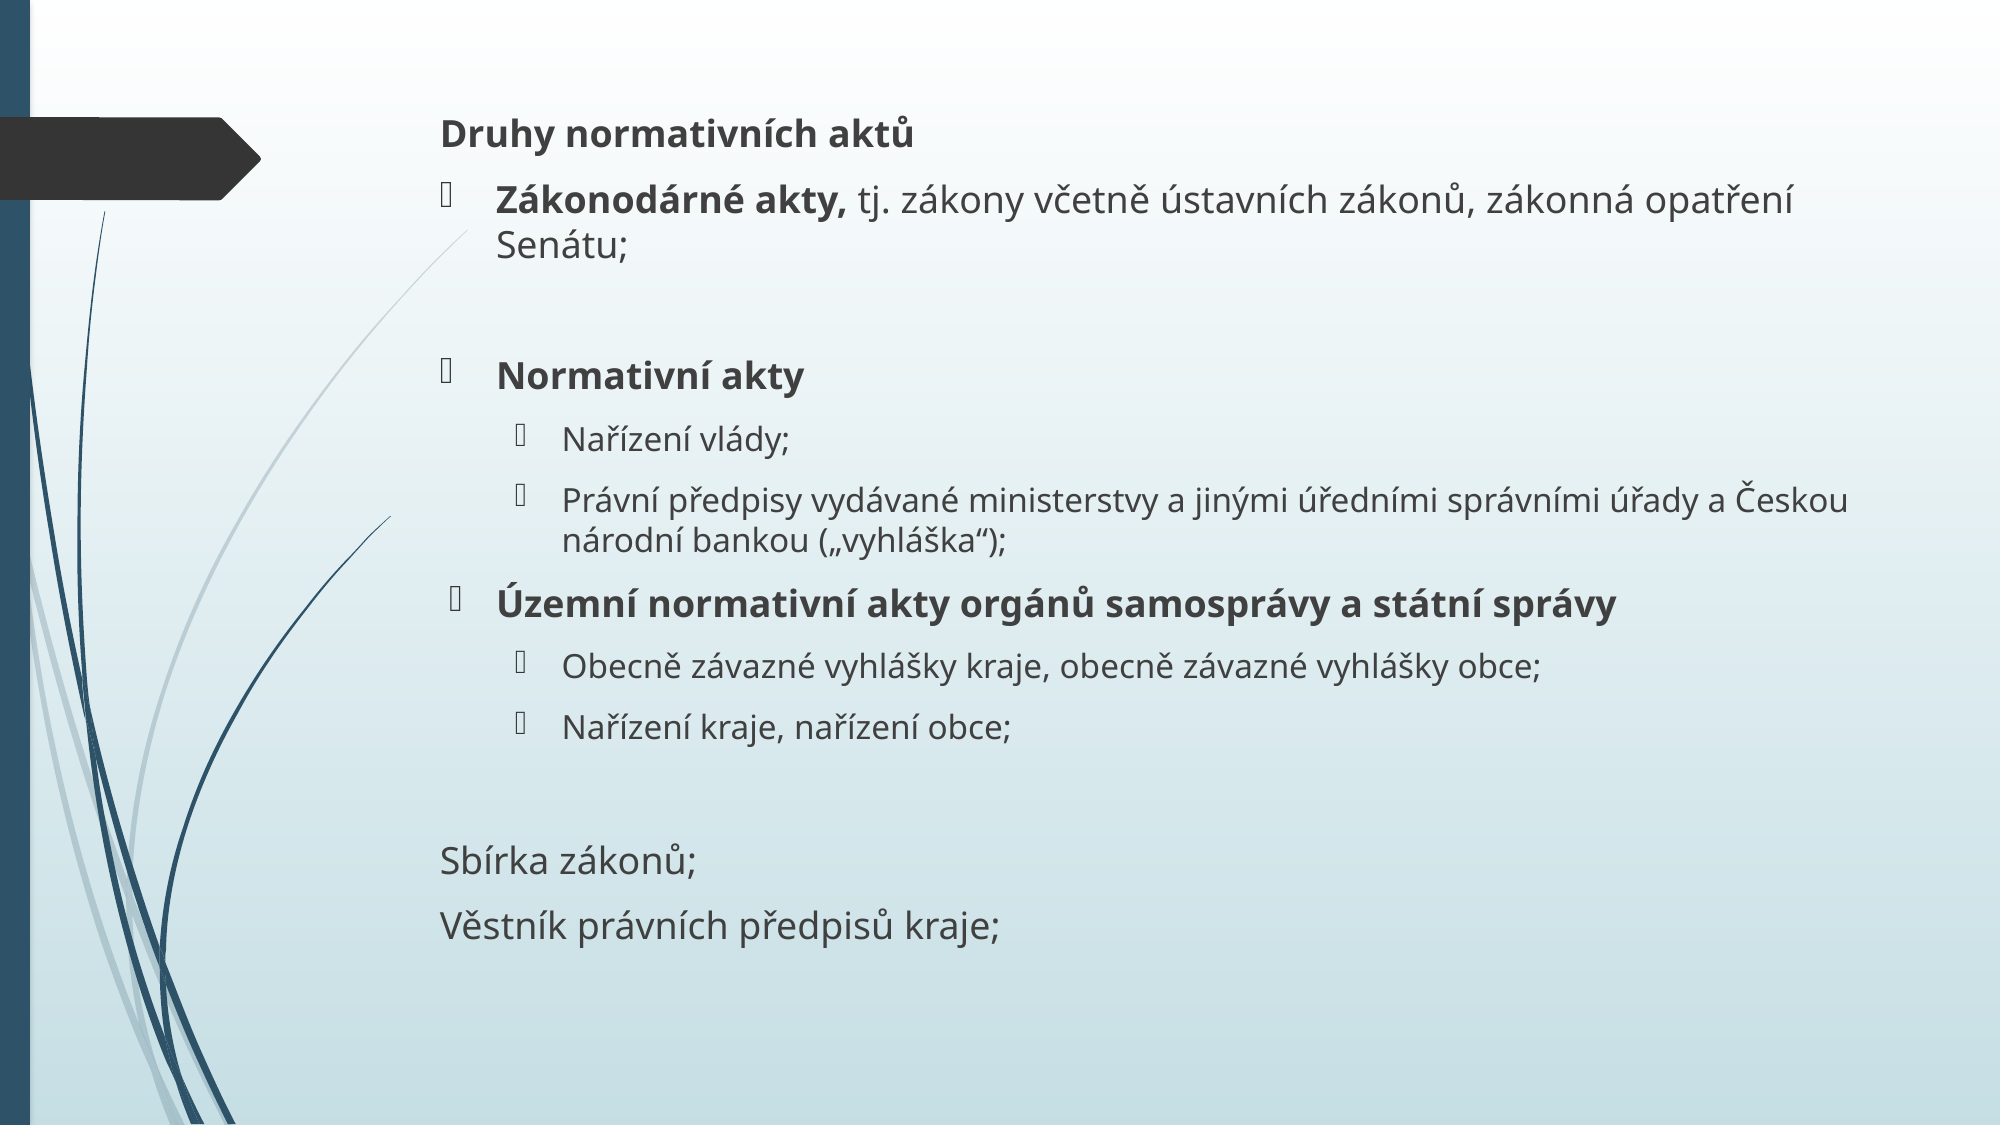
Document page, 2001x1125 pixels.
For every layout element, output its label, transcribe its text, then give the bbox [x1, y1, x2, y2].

list Druhy normativních aktů Zákonodárné akty, tj. zákony včetně ústavních zákonů, zákonná opatření Senátu; Normativní akty Nařízení vlády; Právní předpisy vydávané ministerstvy a jinými úředními správními úřady a Českou národní bankou („vyhláška“); Územní normativní akty orgánů samosprávy a státní správy Obecně závazné vyhlášky kraje, obecně závazné vyhlášky obce; Nařízení kraje, nařízení obce; Sbírka zákonů; Věstník právních předpisů kraje; [424, 102, 1888, 970]
